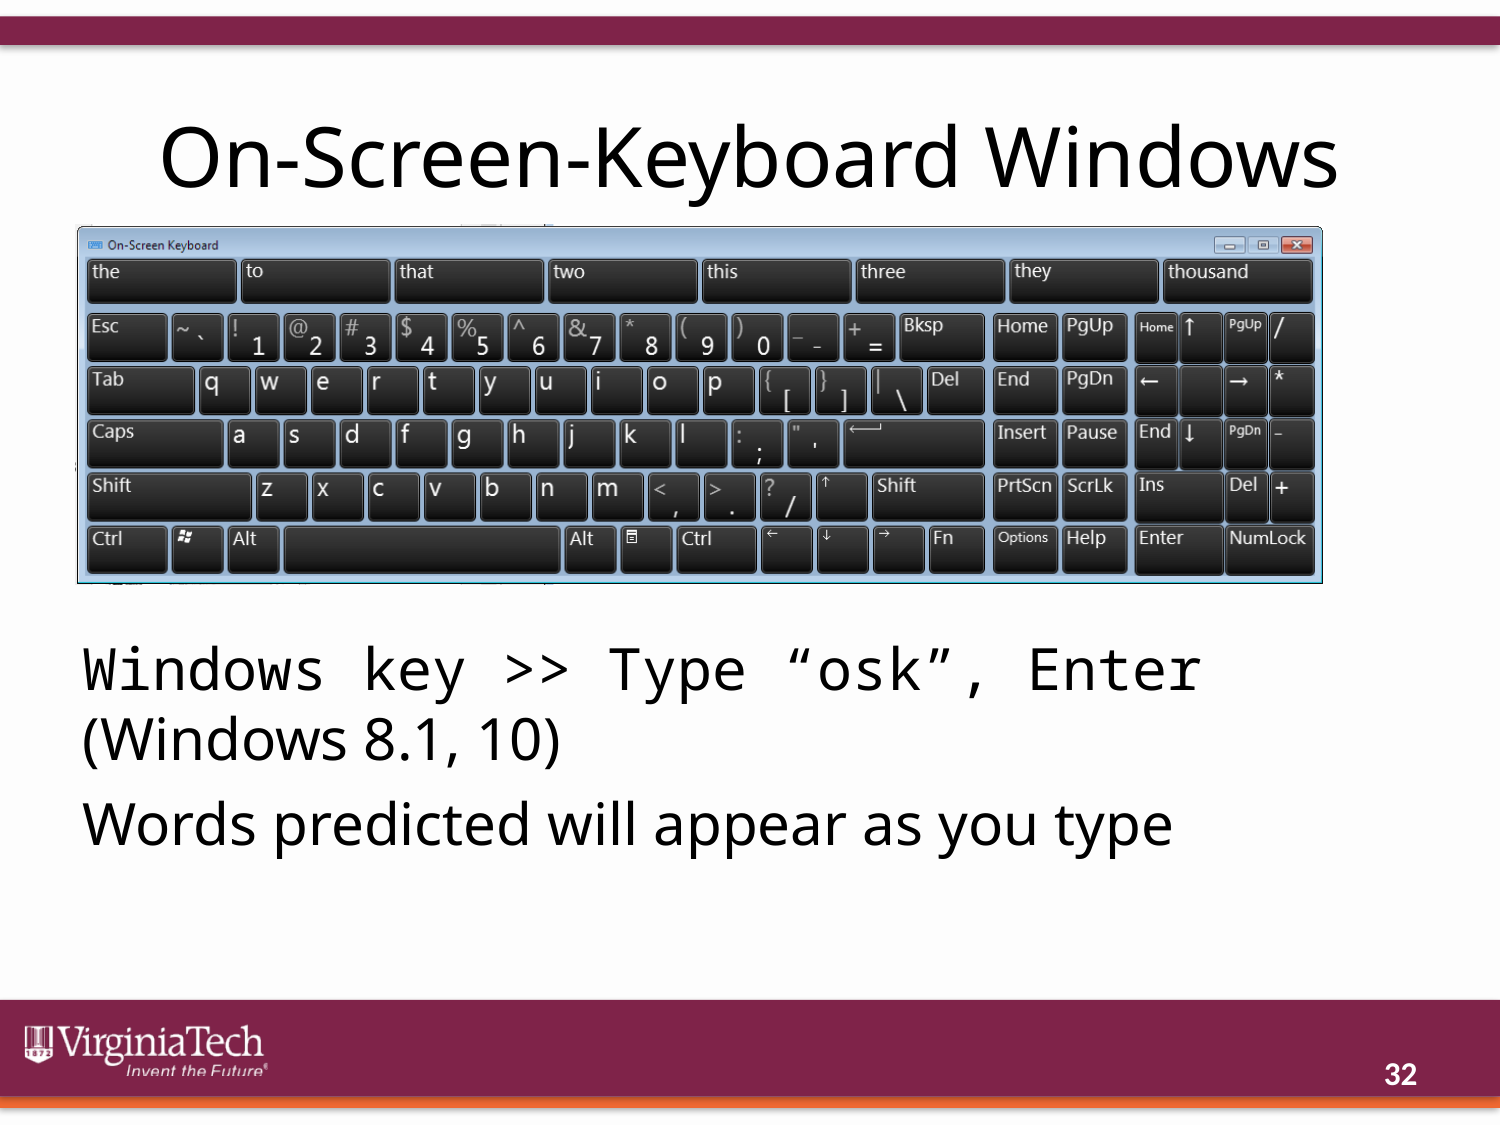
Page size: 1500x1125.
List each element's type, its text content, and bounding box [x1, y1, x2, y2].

list Windows key >> Type “osk”, Enter (Windows 8.1, 10) Words predicted will appear as you type [75, 624, 1425, 988]
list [74, 224, 1326, 585]
slide_number 32 [1074, 1050, 1425, 1095]
title On-Screen-Keyboard Windows [75, 44, 1425, 263]
